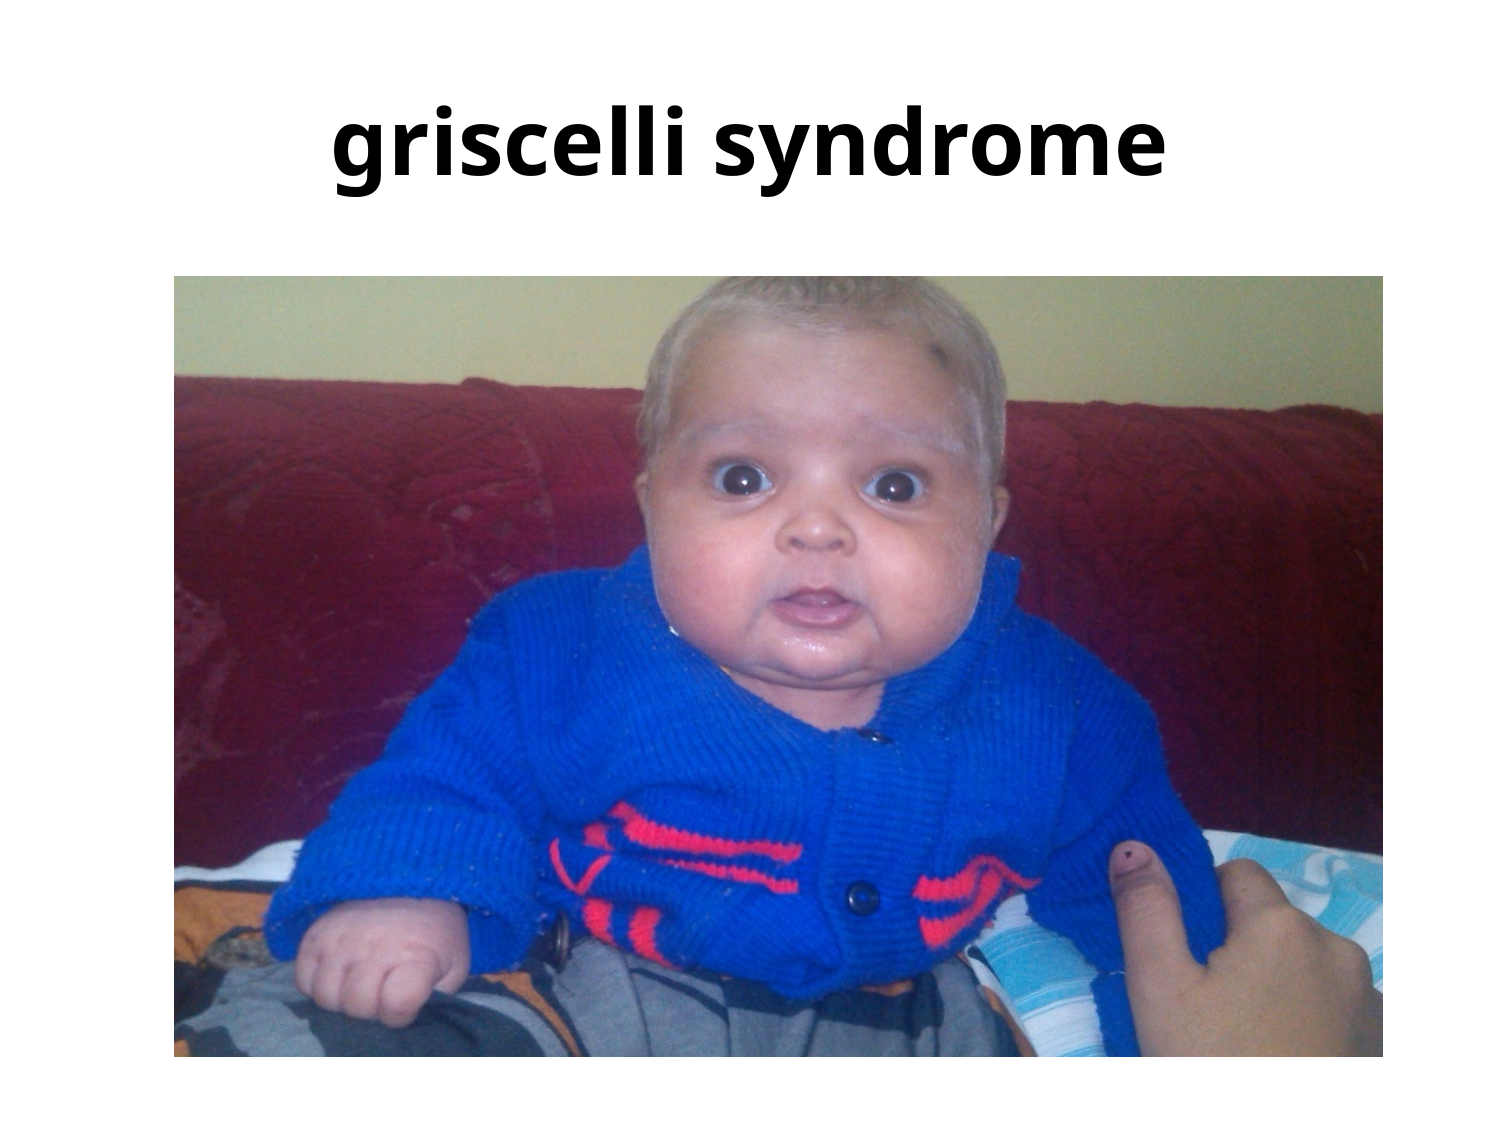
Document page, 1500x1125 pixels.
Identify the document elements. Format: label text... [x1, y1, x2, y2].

picture [173, 276, 1383, 1058]
title griscelli syndrome [75, 45, 1425, 233]
